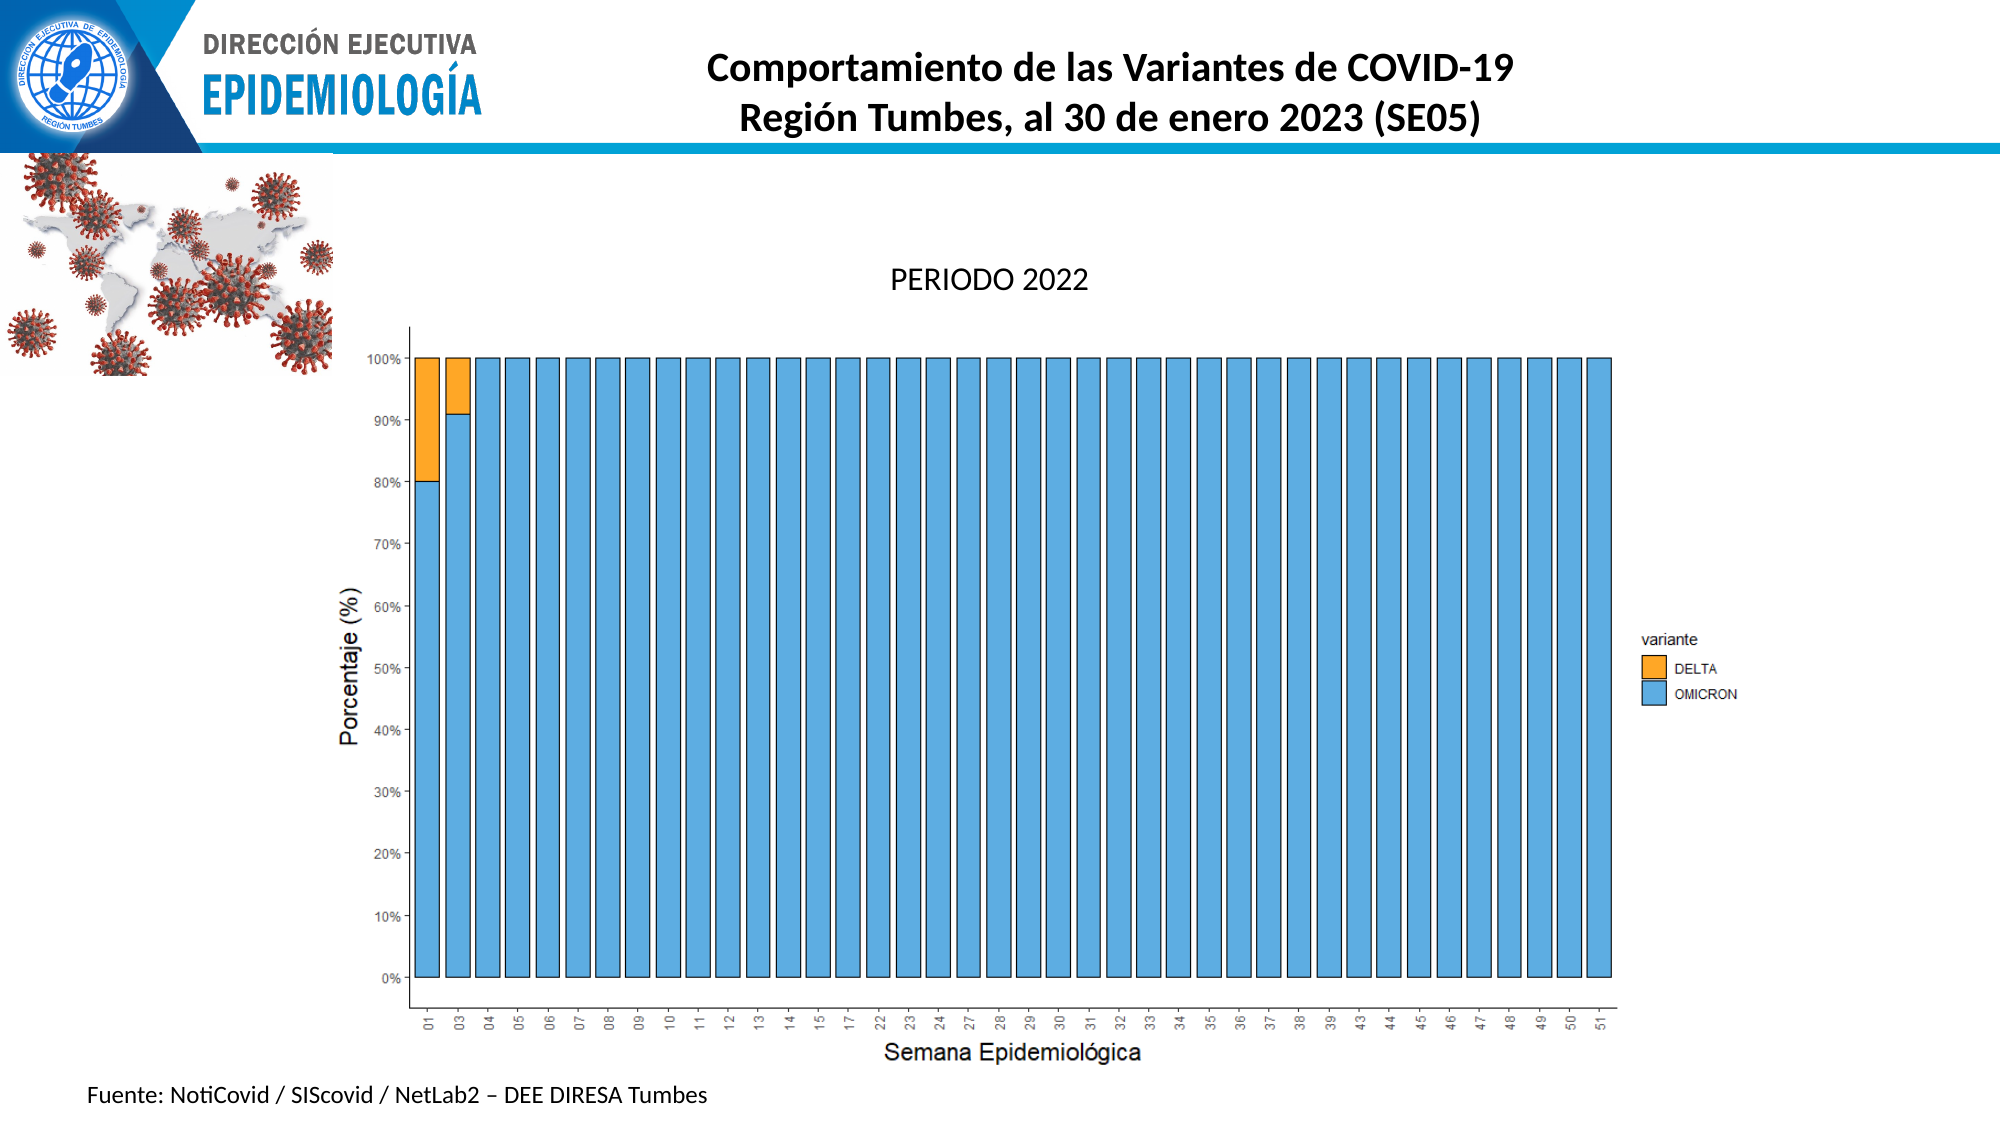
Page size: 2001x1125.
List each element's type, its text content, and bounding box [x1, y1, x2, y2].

text_box [333, 142, 2000, 155]
text_box PERIODO 2022 [705, 250, 1275, 305]
text_box Comportamiento de las Variantes de COVID-19 Región Tumbes, al 30 de enero 2023 (SE05) [512, 32, 1710, 148]
picture [0, 0, 1754, 1066]
text_box Fuente: NotiCovid / SIScovid / NetLab2 – DEE DIRESA Tumbes [72, 1071, 1228, 1116]
